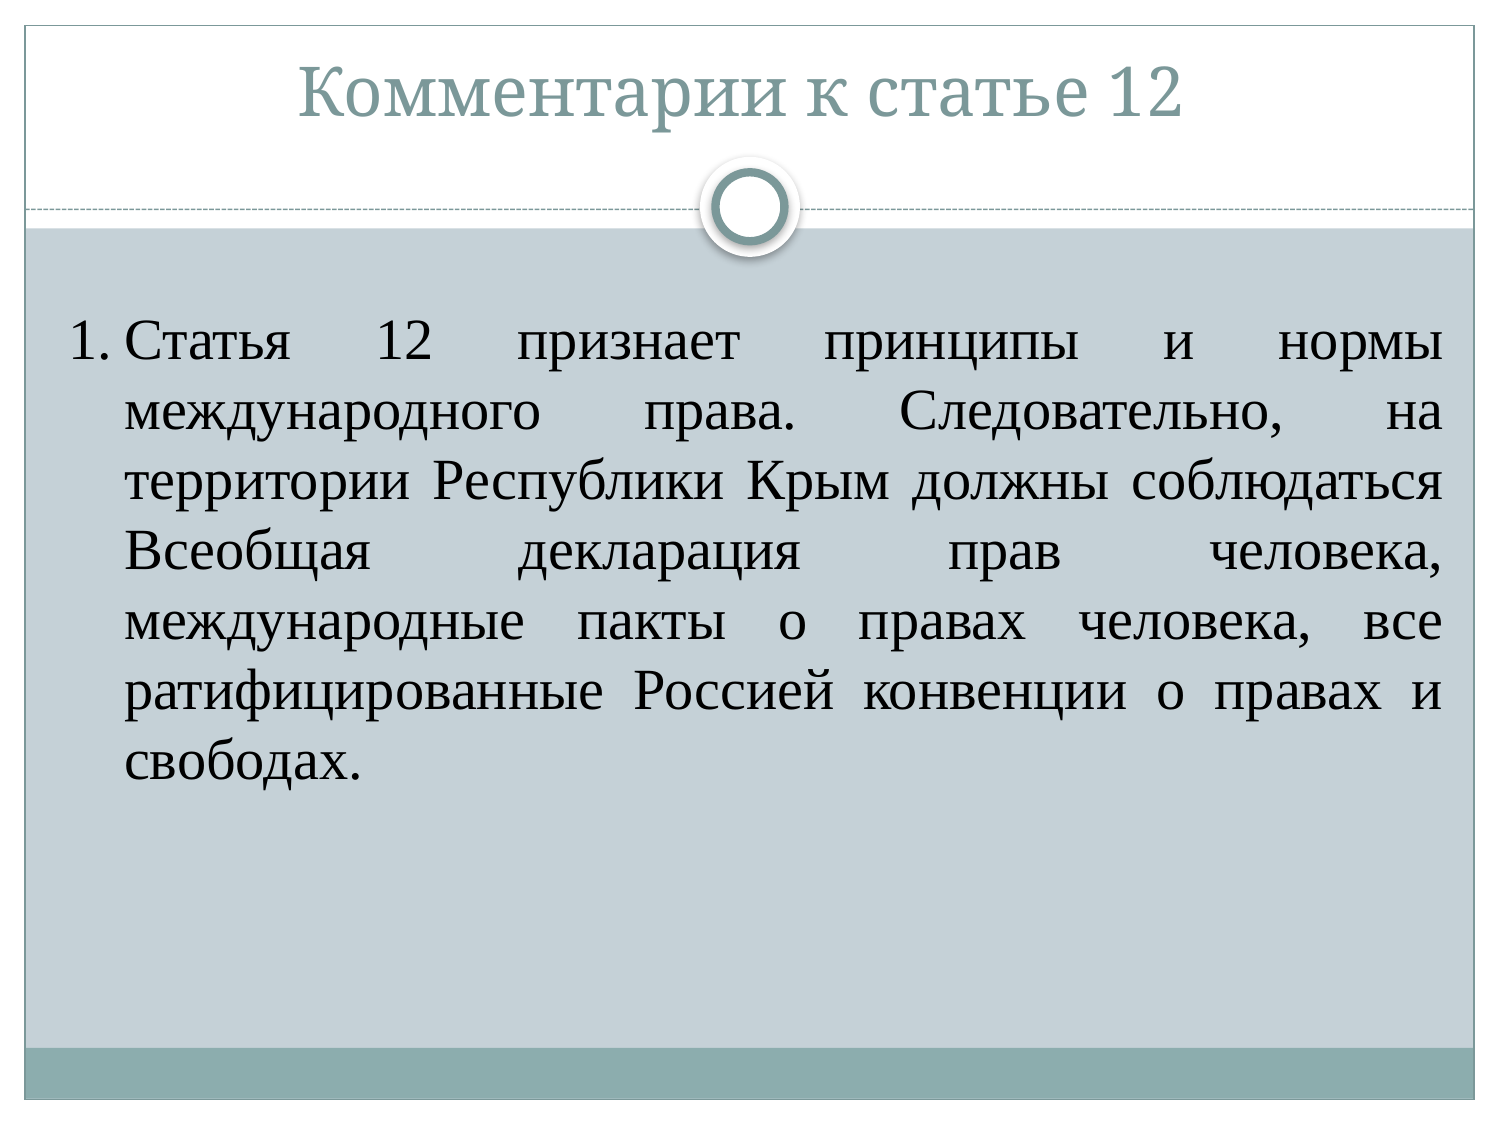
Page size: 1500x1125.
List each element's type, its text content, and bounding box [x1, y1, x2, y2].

list [49, 250, 1445, 1001]
title Комментарии к статье 12 [41, 30, 1442, 138]
text_box Статья 12 признает принципы и нормы международного права. Следовательно, на территории Республики Крым должны соблюдаться Всеобщая декларация прав человека, международные пакты о правах человека, все ратифицированные Россией конвенции о правах и свободах. [53, 293, 1459, 829]
